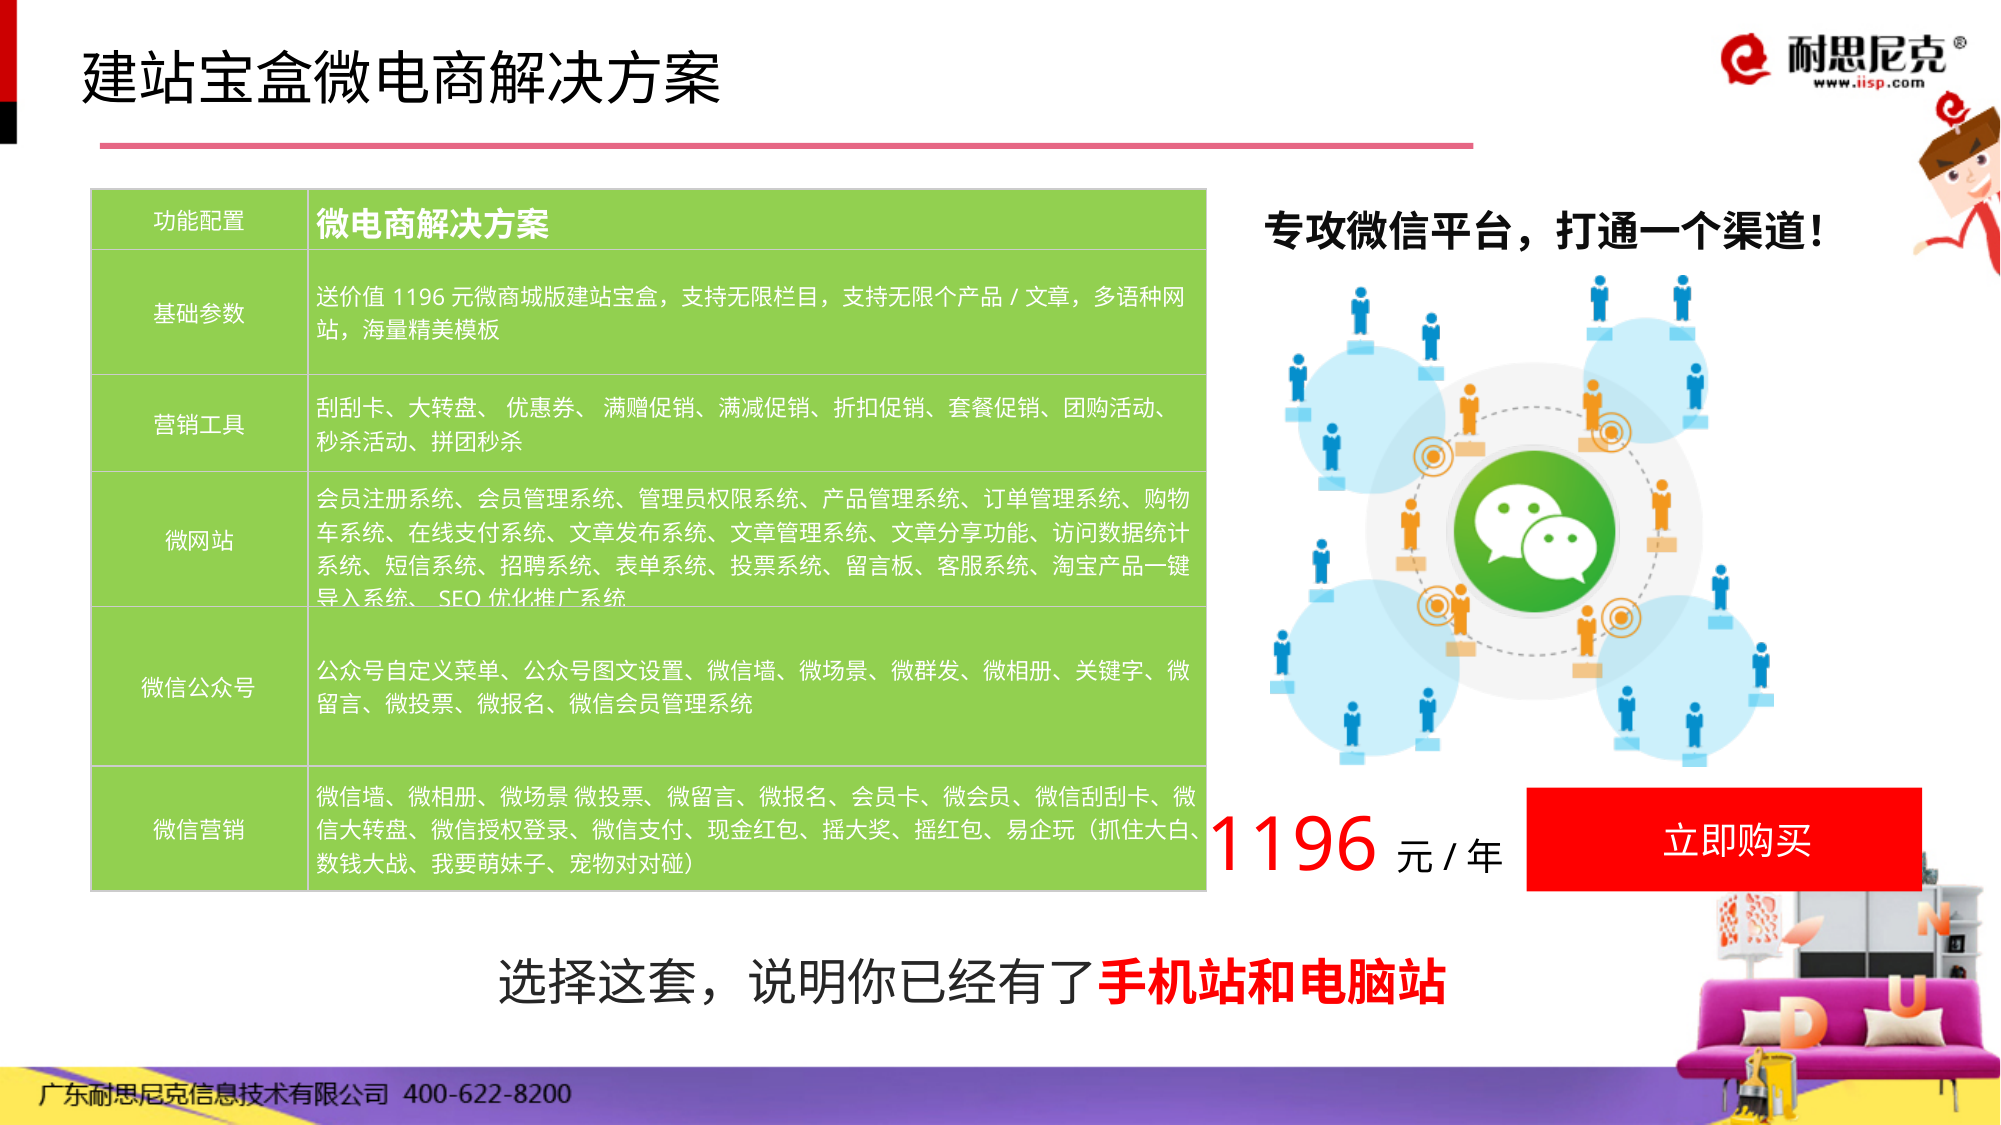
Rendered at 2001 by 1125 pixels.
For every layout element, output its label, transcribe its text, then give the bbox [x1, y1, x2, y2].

table_header 功能配置 [92, 190, 307, 249]
text_box 立即购买 [1647, 809, 1828, 870]
table_cell 微网站 [92, 472, 307, 606]
table_header 微电商解决方案 [309, 190, 1206, 249]
table_cell 送价值1196元微商城版建站宝盒，支持无限栏目，支持无限个产品/文章，多语种网站，海量精美模板 [309, 250, 1206, 374]
table_cell 营销工具 [92, 375, 307, 471]
table_cell 基础参数 [92, 250, 307, 374]
table_cell 刮刮卡、大转盘、 优惠券、 满赠促销、满减促销、折扣促销、套餐促销、团购活动、秒杀活动、拼团秒杀 [309, 375, 1206, 471]
text_box [1525, 786, 1923, 893]
table_cell 微信墙、微相册、微场景 微投票、微留言、微报名、会员卡、微会员、微信刮刮卡、微信大转盘、微信授权登录、微信支付、现金红包、摇大奖、摇红包、易企玩（抓住大白、数钱大战、我要萌妹子、宠物对对碰） [309, 767, 1206, 890]
text_box [99, 142, 1475, 150]
text_box 1196元/年 [1191, 787, 1519, 893]
text_box 专攻微信平台，打通一个渠道！ [1207, 197, 1958, 263]
table_cell 公众号自定义菜单、公众号图文设置、微信墙、微场景、微群发、微相册、关键字、微留言、微投票、微报名、微信会员管理系统 [309, 607, 1206, 765]
table_cell 会员注册系统、会员管理系统、管理员权限系统、产品管理系统、订单管理系统、购物车系统、在线支付系统、文章发布系统、文章管理系统、文章分享功能、访问数据统计系统、短信系统、招聘系统、表单系统、投票系统、留言板、客服系统、淘宝产品一键导入系统、SEO优化推广系统 [309, 472, 1206, 606]
table_cell 微信公众号 [92, 607, 307, 765]
picture [0, 0, 2001, 1125]
text_box 建站宝盒微电商解决方案 [65, 41, 1642, 144]
text_box 选择这套，说明你已经有了手机站和电脑站 [70, 943, 1875, 1019]
table_cell 微信营销 [92, 767, 307, 890]
